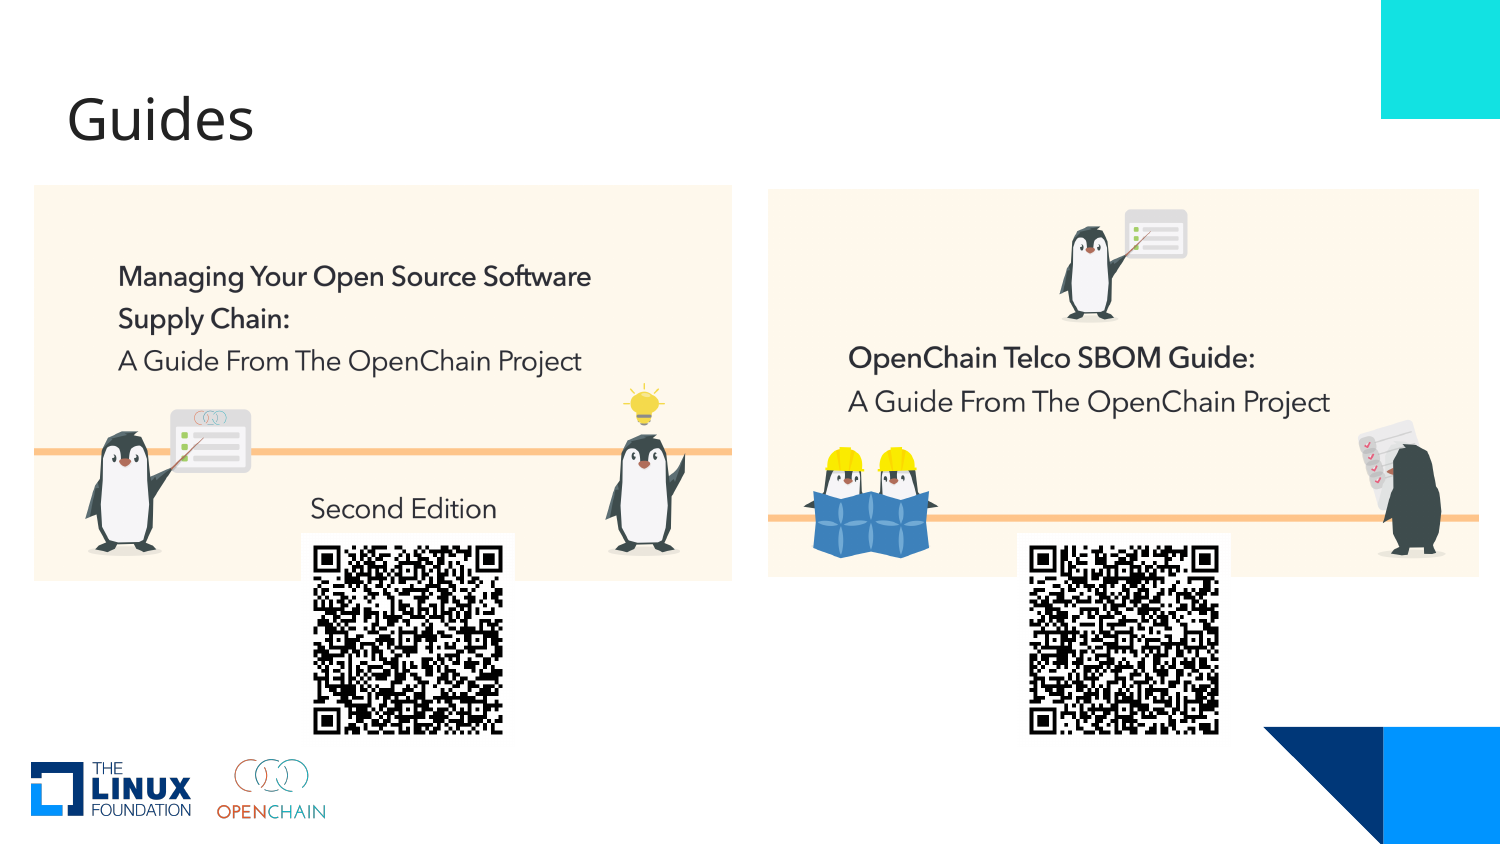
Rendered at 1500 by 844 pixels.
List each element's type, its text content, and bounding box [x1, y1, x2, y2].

picture [34, 185, 732, 747]
picture [215, 757, 327, 821]
picture [31, 762, 191, 816]
picture [768, 189, 1479, 747]
title Guides [51, 67, 1449, 167]
